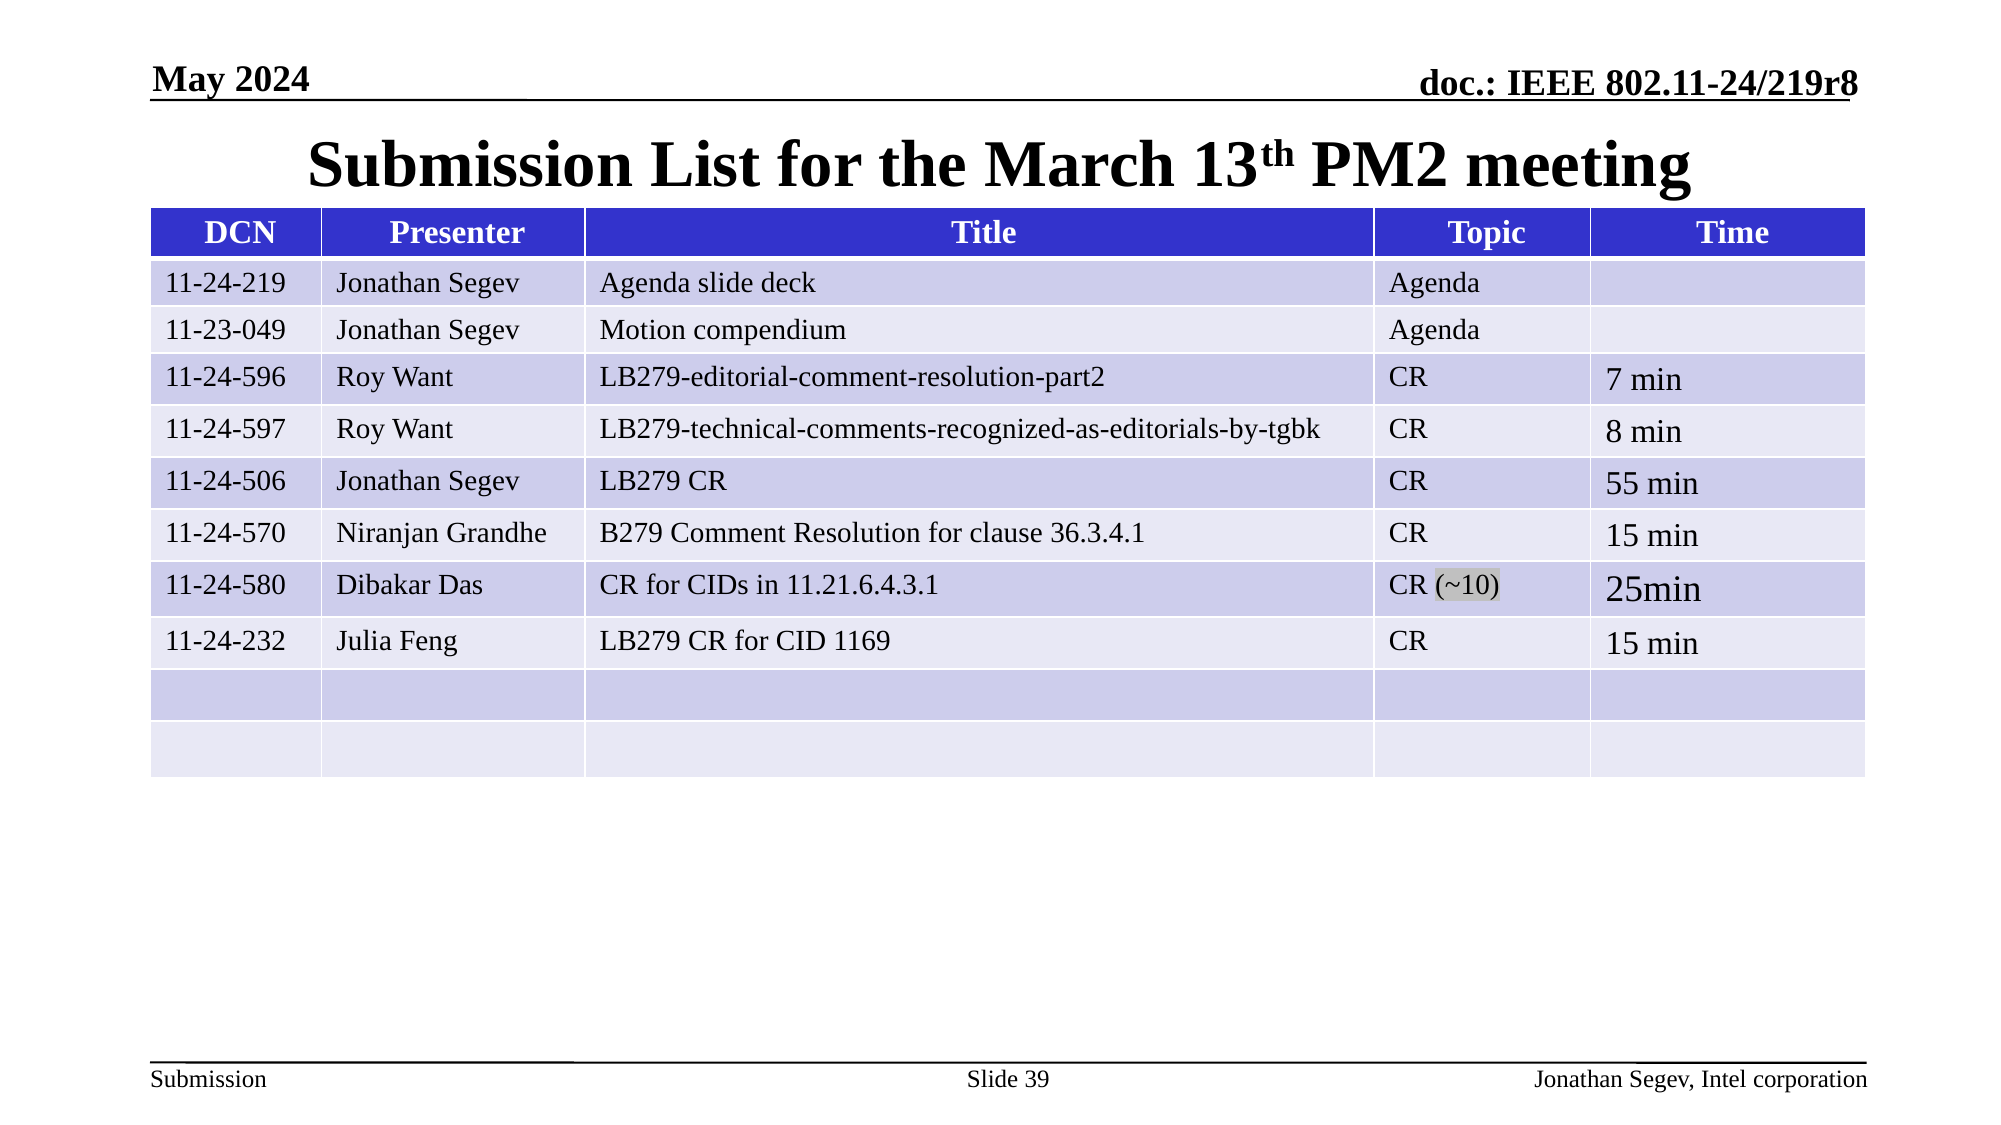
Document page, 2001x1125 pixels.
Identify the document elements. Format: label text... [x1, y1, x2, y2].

table_cell CR [1375, 618, 1590, 668]
table_cell LB279-editorial-comment-resolution-part2 [586, 354, 1373, 404]
table_cell 11-24-232 [151, 618, 321, 668]
table_cell [1375, 670, 1590, 720]
table_cell [322, 722, 584, 777]
table_header Title [586, 208, 1373, 256]
table_cell [1591, 722, 1865, 777]
table_cell Jonathan Segev [322, 307, 584, 352]
table_cell 11-24-219 [151, 261, 321, 305]
table_header Time [1591, 208, 1865, 256]
table_cell 11-24-580 [151, 562, 321, 616]
table_cell Dibakar Das [322, 562, 584, 616]
table_header Presenter [322, 208, 584, 256]
table_cell LB279 CR for CID 1169 [586, 618, 1373, 668]
table_cell [151, 722, 321, 777]
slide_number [152, 54, 563, 100]
table_cell [586, 670, 1373, 720]
table_cell Motion compendium [586, 307, 1373, 352]
table_cell CR [1375, 458, 1590, 508]
table_cell Jonathan Segev [322, 458, 584, 508]
table_cell 55 min [1591, 458, 1865, 508]
table_cell LB279 CR [586, 458, 1373, 508]
table_cell Agenda [1375, 261, 1590, 305]
table_cell [1591, 307, 1865, 352]
table_cell 15 min [1591, 618, 1865, 668]
table_cell 25min [1591, 562, 1865, 616]
table_cell CR for CIDs in 11.21.6.4.3.1 [586, 562, 1373, 616]
table_cell Agenda slide deck [586, 261, 1373, 305]
table_header DCN [151, 208, 321, 256]
table_cell Roy Want [322, 354, 584, 404]
slide_number Slide 39 [950, 1061, 1067, 1123]
table_cell 11-24-506 [151, 458, 321, 508]
table_cell 7 min [1591, 354, 1865, 404]
table_cell Roy Want [322, 406, 584, 456]
table_cell [1591, 670, 1865, 720]
table_cell [151, 670, 321, 720]
table_cell 11-23-049 [151, 307, 321, 352]
table_header Topic [1375, 208, 1590, 256]
table_cell 11-24-570 [151, 510, 321, 560]
table_cell [322, 670, 584, 720]
table_cell 8 min [1591, 406, 1865, 456]
table_cell 11-24-597 [151, 406, 321, 456]
table_cell CR [1375, 510, 1590, 560]
table_cell Agenda [1375, 307, 1590, 352]
table_cell B279 Comment Resolution for clause 36.3.4.1 [586, 510, 1373, 560]
table_cell [1591, 261, 1865, 305]
table_cell 11-24-596 [151, 354, 321, 404]
table_cell Julia Feng [322, 618, 584, 668]
table_cell [586, 722, 1373, 777]
title Submission List for the March 13th PM2 meeting [149, 112, 1850, 206]
table_cell Jonathan Segev [322, 261, 584, 305]
table_cell 15 min [1591, 510, 1865, 560]
table_cell [1375, 722, 1590, 777]
footer Jonathan Segev, Intel corporation [1171, 1061, 1869, 1093]
table_cell CR [1375, 406, 1590, 456]
table_cell Niranjan Grandhe [322, 510, 584, 560]
table_cell LB279-technical-comments-recognized-as-editorials-by-tgbk [586, 406, 1373, 456]
table_cell CR [1375, 354, 1590, 404]
table_cell CR (~10) [1375, 562, 1590, 616]
